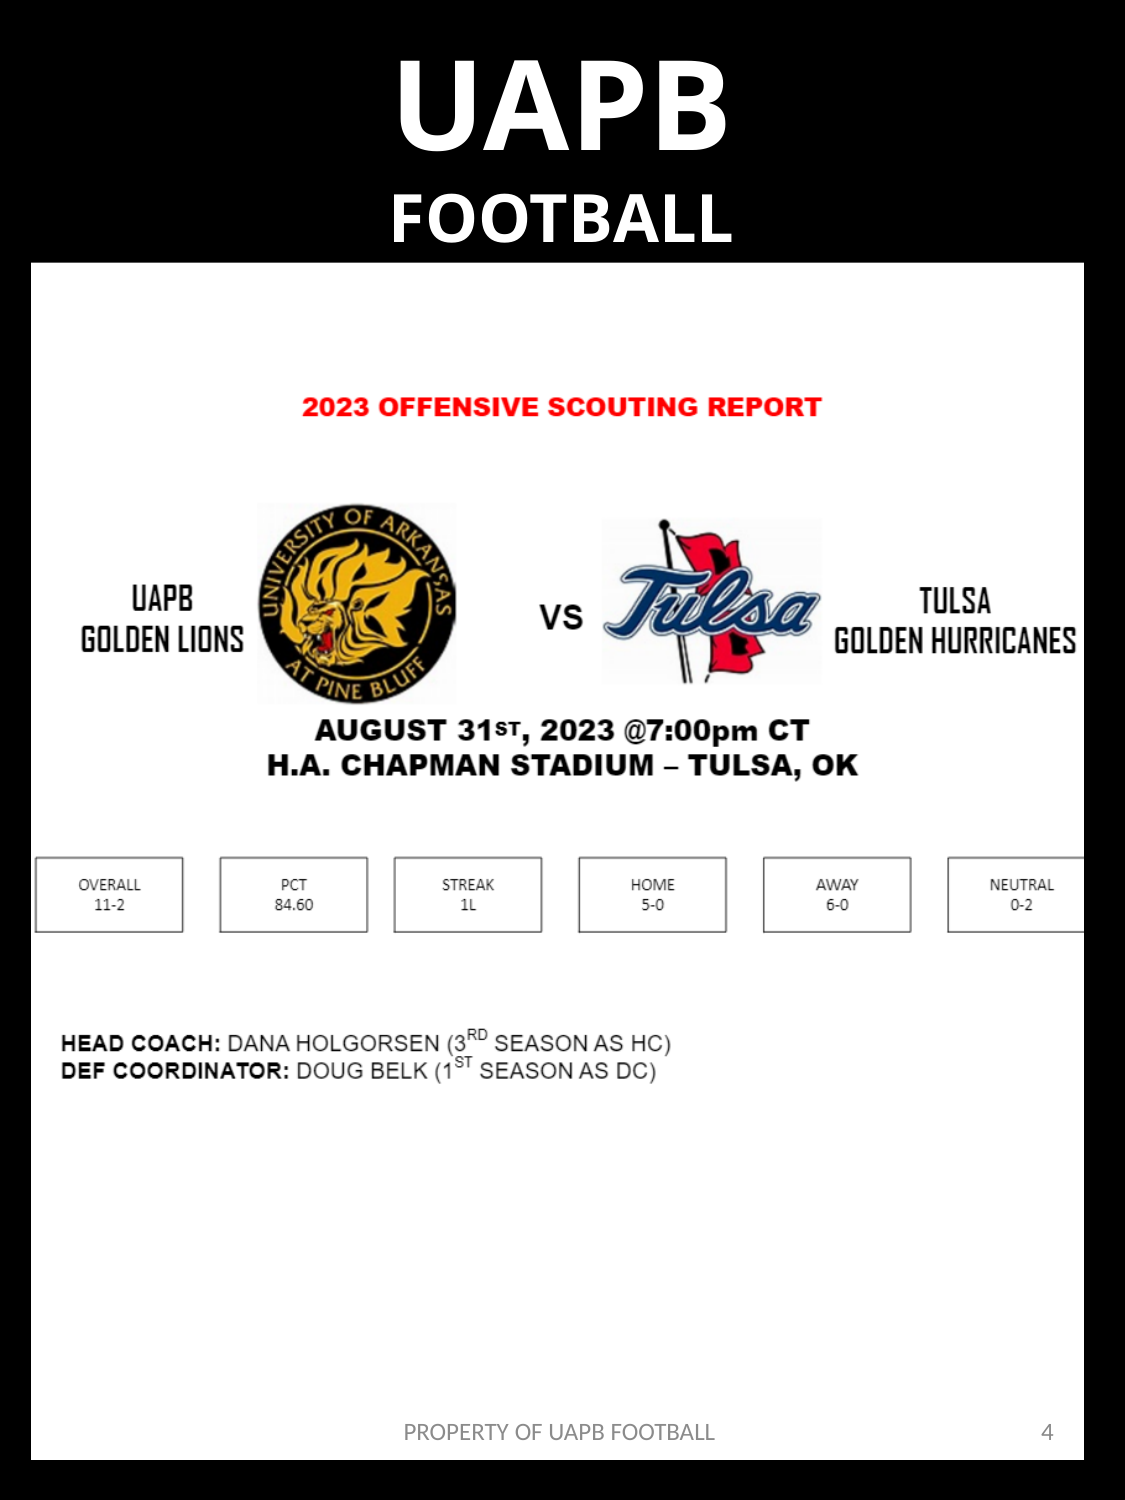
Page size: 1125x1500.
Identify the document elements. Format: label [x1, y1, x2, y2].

text_box [0, 0, 1123, 1500]
